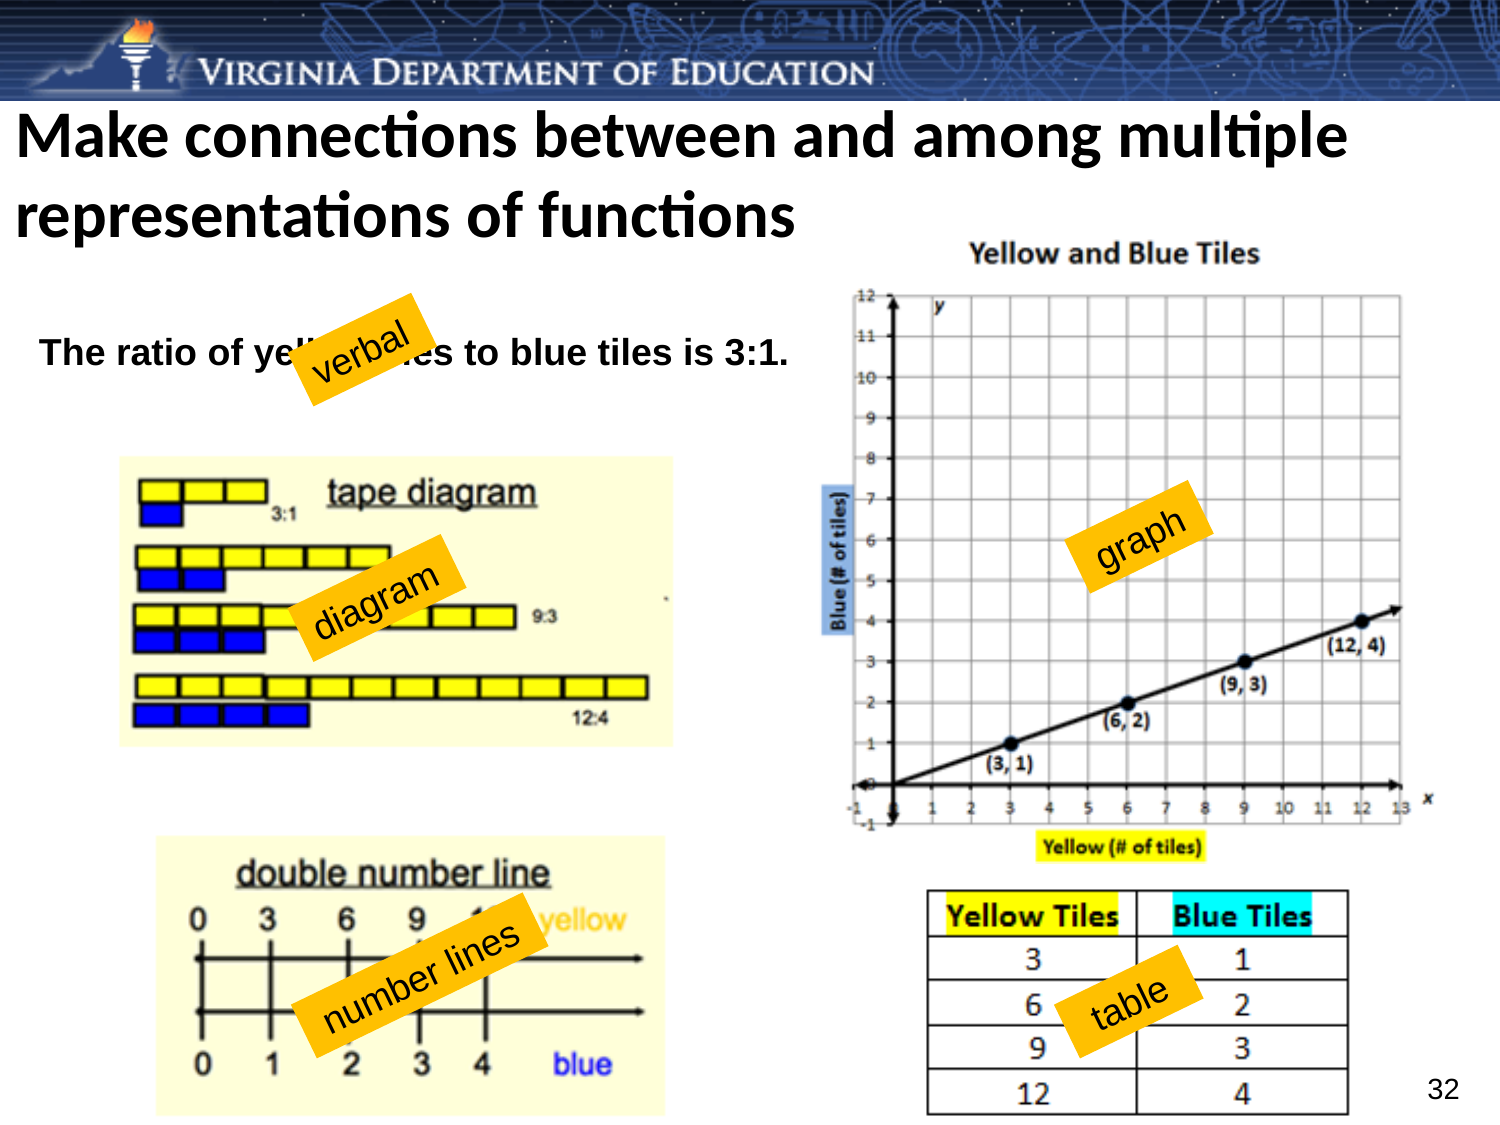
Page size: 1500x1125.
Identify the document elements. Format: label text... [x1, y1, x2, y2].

picture [116, 449, 685, 753]
picture [816, 232, 1442, 865]
text_box The ratio of yellow tiles to blue tiles is 3:1. [24, 320, 352, 380]
text_box verbal [287, 292, 438, 407]
picture [912, 874, 1367, 1125]
picture [0, 0, 1500, 101]
slide_number 32 [1371, 1062, 1476, 1125]
title Make connections between and among multiple representations of functions [0, 110, 1500, 230]
text_box The ratio of yellow tiles to blue tiles is 3:1. [371, 320, 811, 380]
picture [149, 821, 681, 1123]
